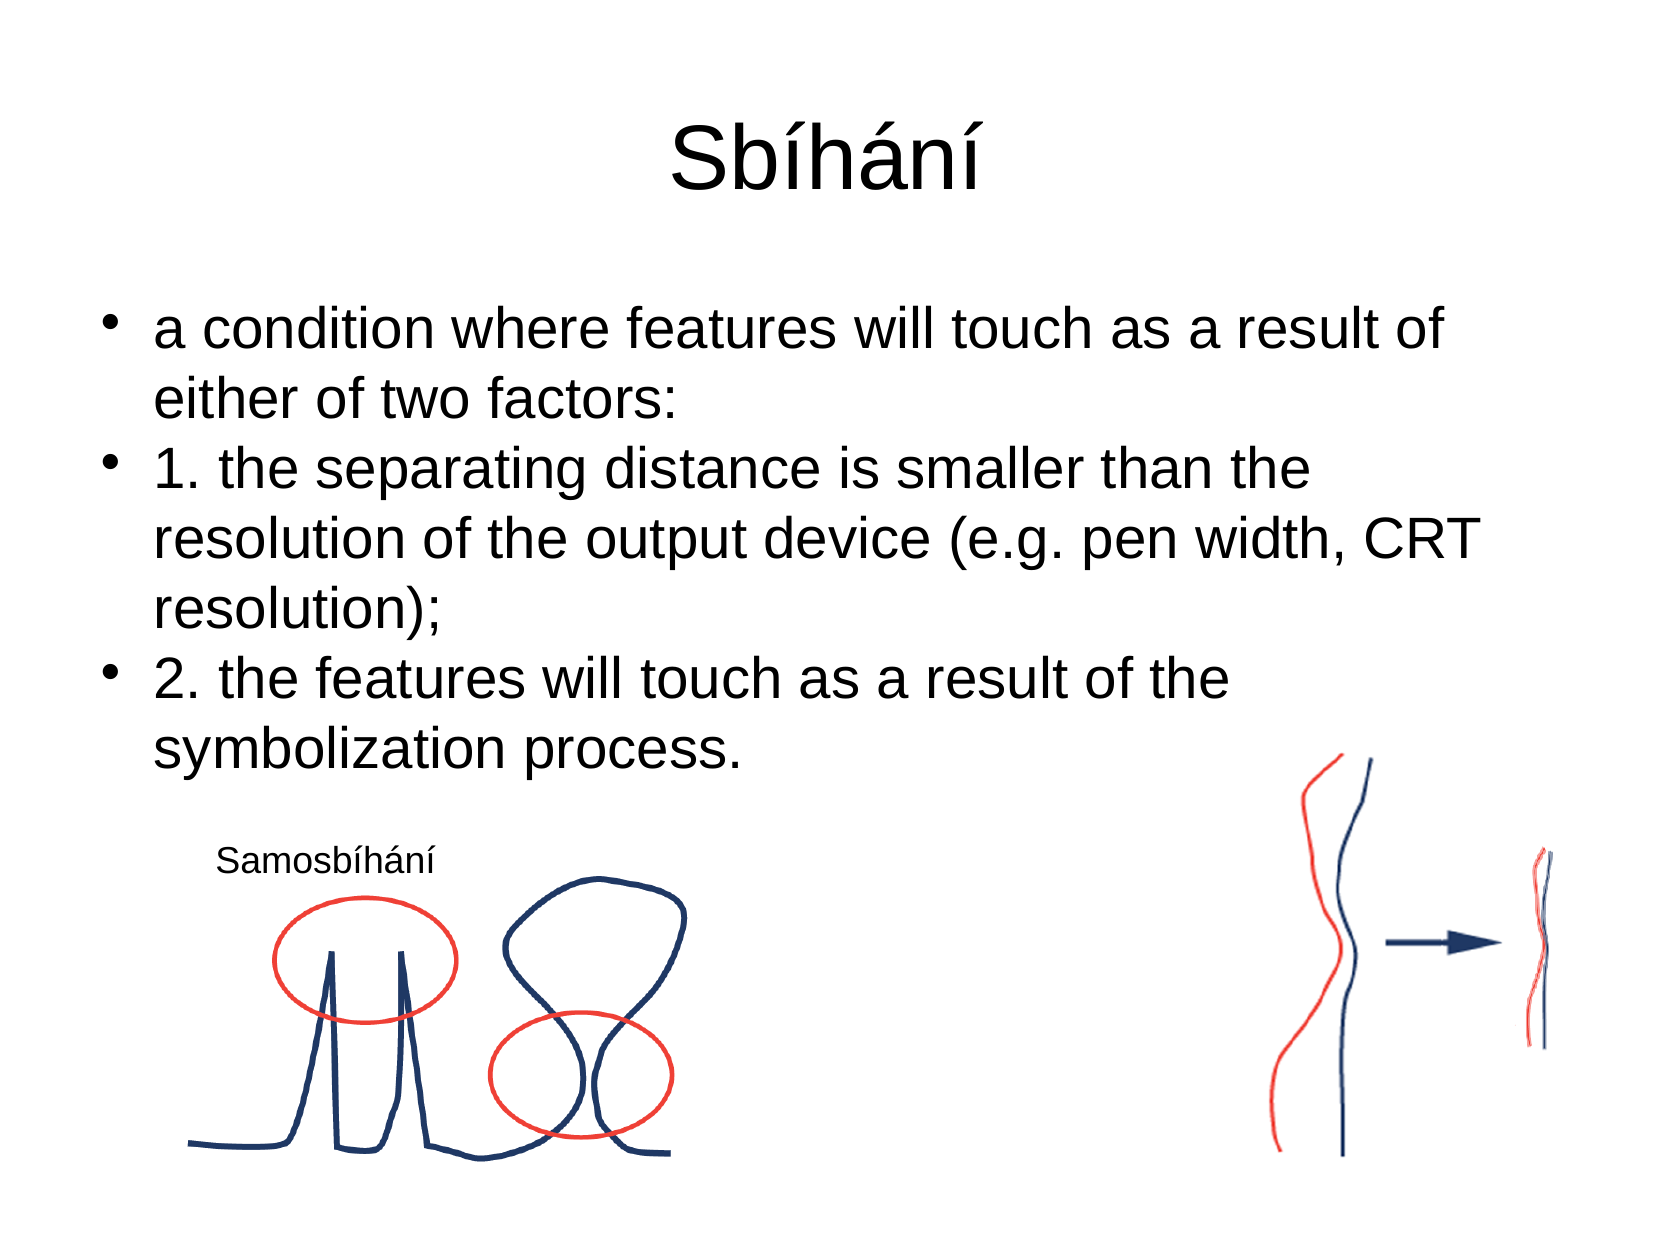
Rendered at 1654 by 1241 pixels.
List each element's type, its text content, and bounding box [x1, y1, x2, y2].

picture [1263, 731, 1607, 1182]
text_box a condition where features will touch as a result of either of two factors: 1. the separating distance is smaller than the resolution of the output device (e.g. pen width, CRT resolution); 2. the features will touch as a result of the symbolization process. [82, 290, 1571, 1009]
text_box Sbíhání [82, 49, 1571, 257]
picture [151, 828, 745, 1193]
